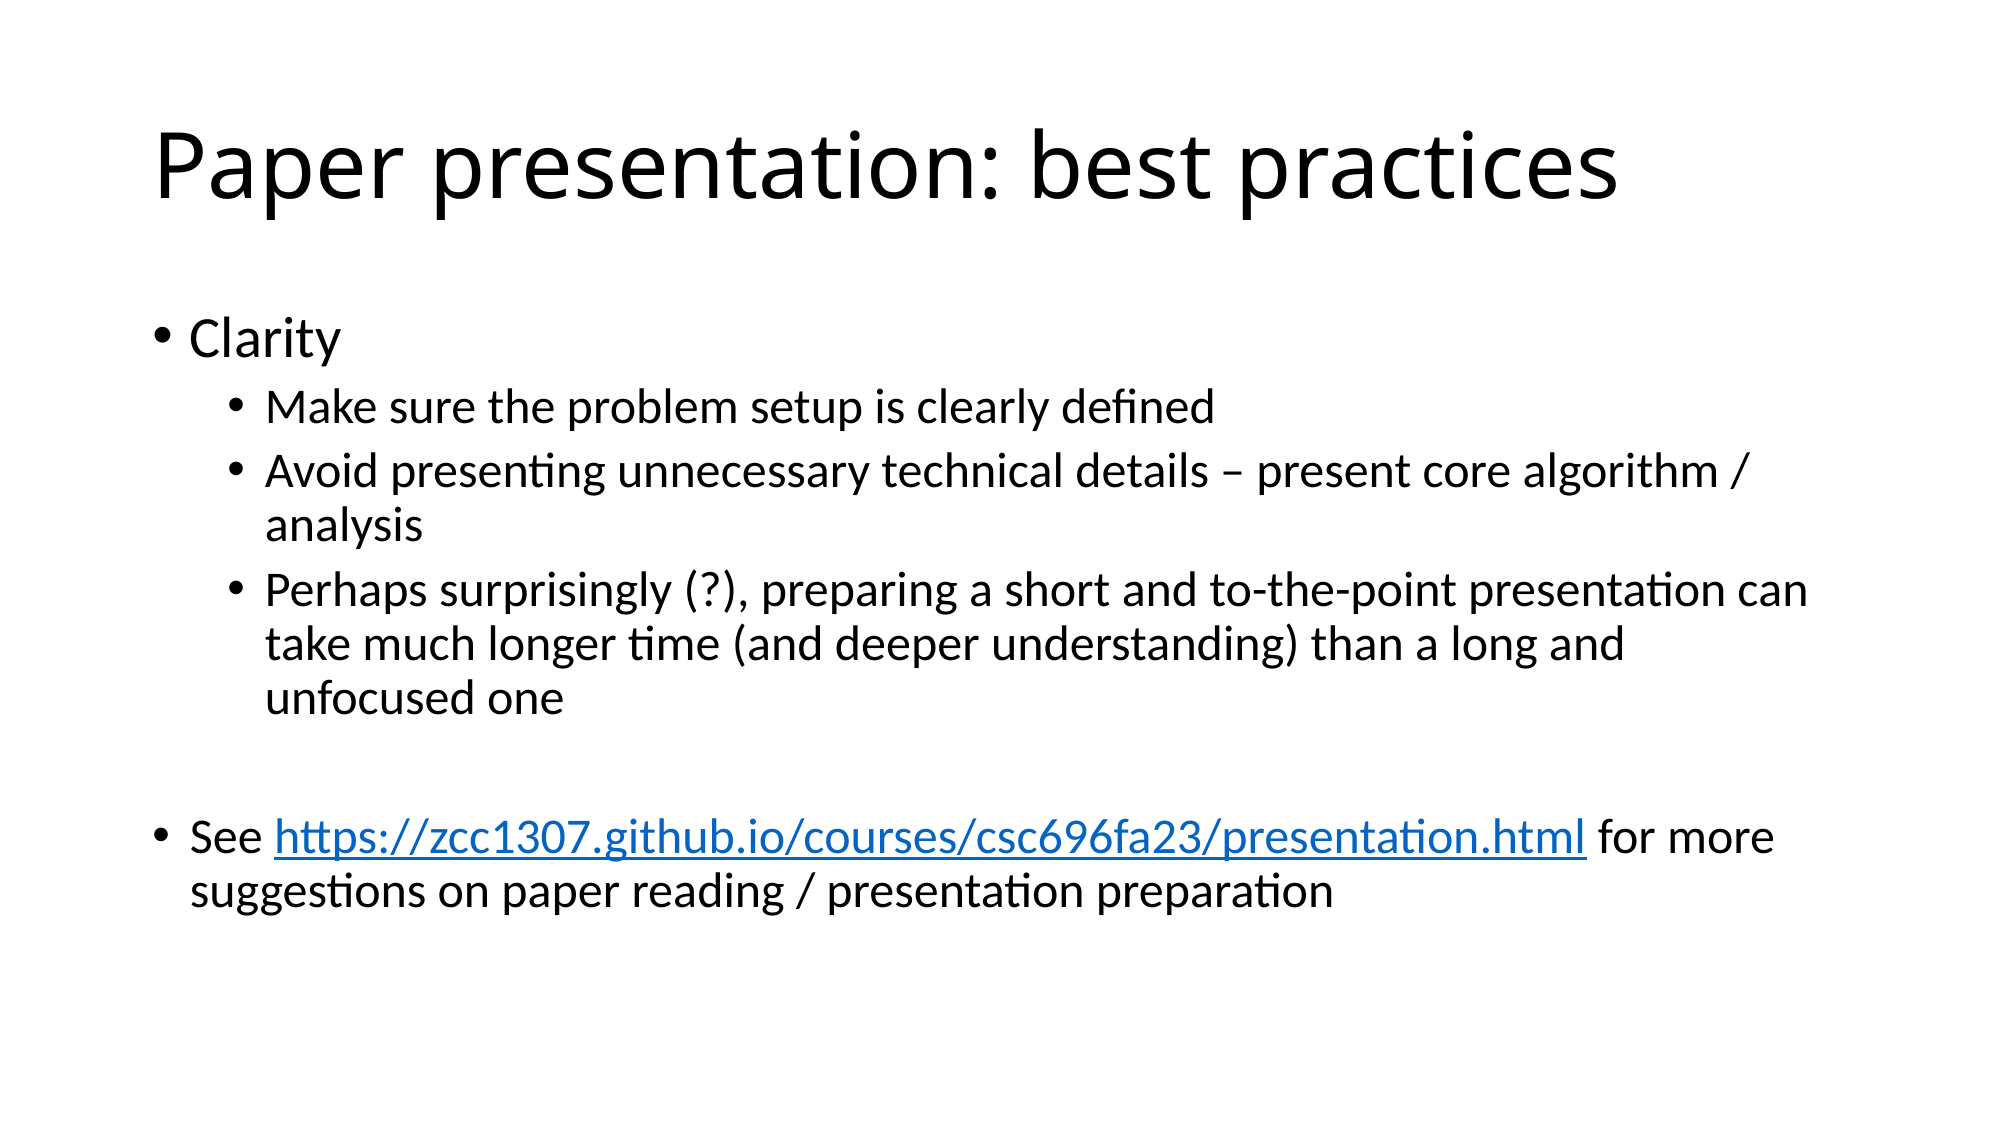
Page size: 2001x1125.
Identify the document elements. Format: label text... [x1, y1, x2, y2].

list Clarity Make sure the problem setup is clearly defined Avoid presenting unnecessary technical details – present core algorithm / analysis Perhaps surprisingly (?), preparing a short and to-the-point presentation can take much longer time (and deeper understanding) than a long and unfocused one See https://zcc1307.github.io/courses/csc696fa23/presentation.html for more suggestions on paper reading / presentation preparation [137, 299, 1863, 1110]
title Paper presentation: best practices [137, 59, 1863, 278]
